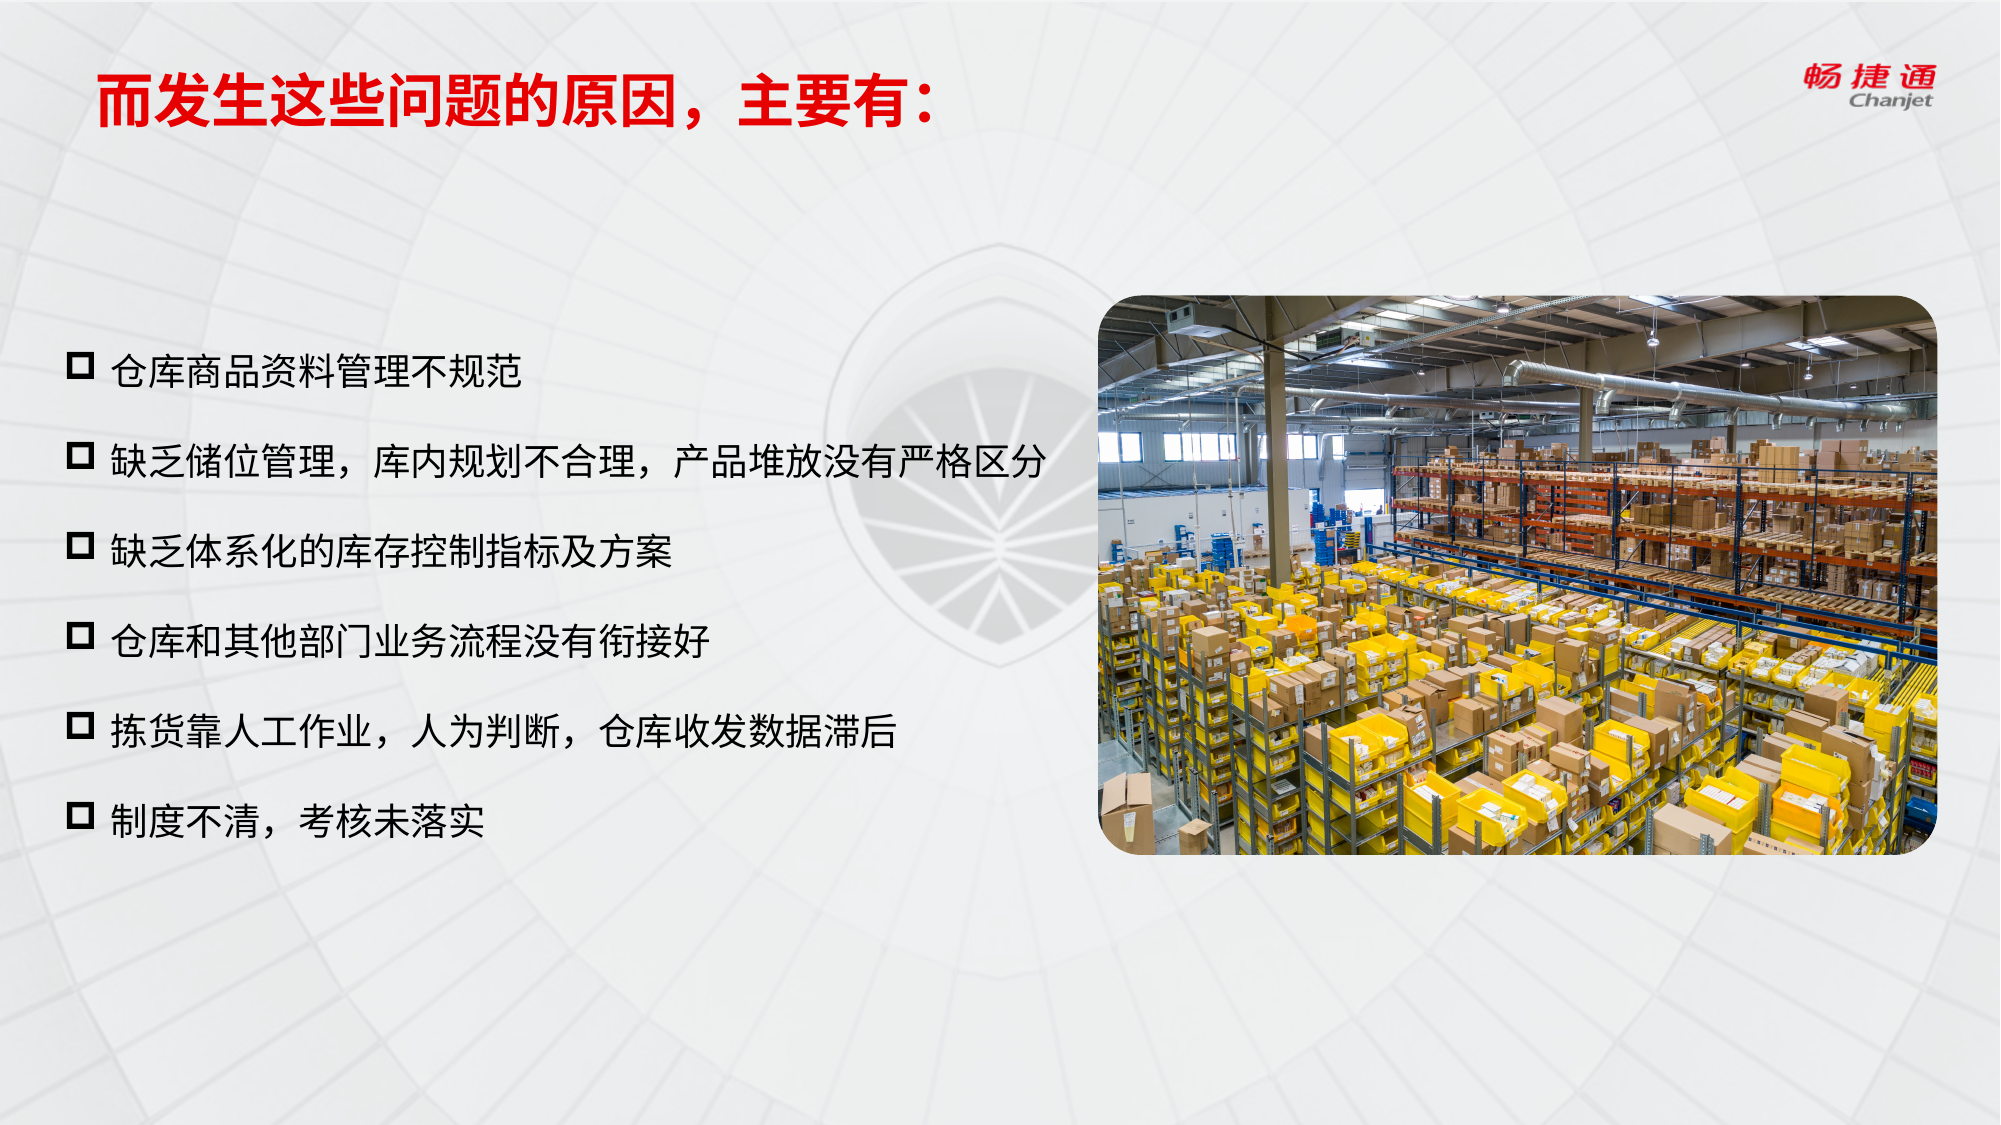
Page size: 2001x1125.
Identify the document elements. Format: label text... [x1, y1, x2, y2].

text_box [1096, 294, 1939, 857]
picture [1801, 57, 1937, 115]
title 而发生这些问题的原因，主要有： [80, 50, 1759, 158]
text_box 仓库商品资料管理不规范 缺乏储位管理，库内规划不合理，产品堆放没有严格区分 缺乏体系化的库存控制指标及方案 仓库和其他部门业务流程没有衔接好 拣货靠人工作业，人为判断，仓库收发数据滞后 制度不清，考核未落实 [48, 295, 1081, 851]
